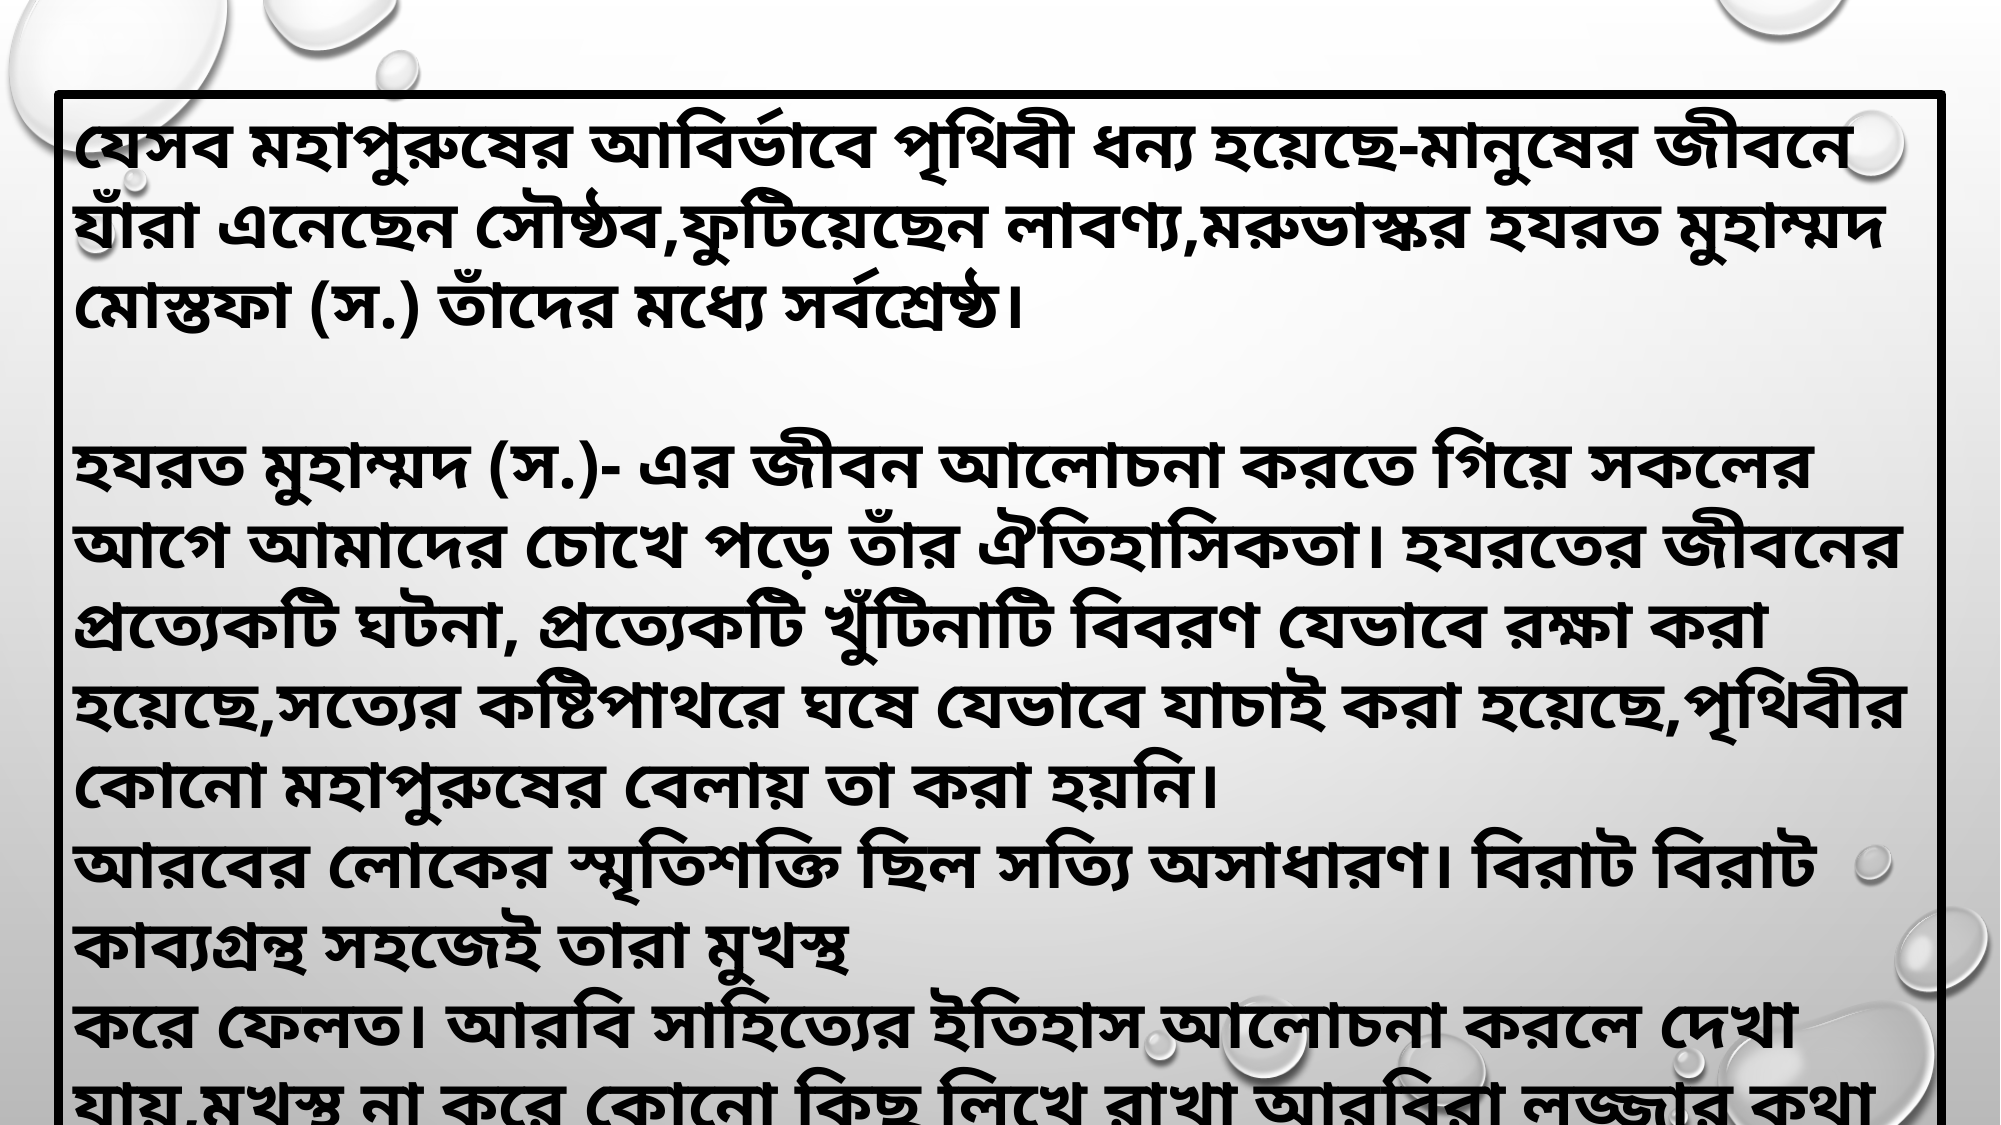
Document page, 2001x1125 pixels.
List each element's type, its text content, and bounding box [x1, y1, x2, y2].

picture [0, 0, 2000, 1125]
text_box যেসব মহাপুরুষের আবির্ভাবে পৃথিবী ধন্য হয়েছে-মানুষের জীবনে যাঁরা এনেছেন সৌষ্ঠব,ফুটিয়েছেন লাবণ্য,মরুভাস্কর হযরত মুহাম্মদ মোস্তফা (স.) তাঁদের মধ্যে সর্বশ্রেষ্ঠ। হযরত মুহাম্মদ (স.)- এর জীবন আলোচনা করতে গিয়ে সকলের আগে আমাদের চোখে পড়ে তাঁর ঐতিহাসিকতা। হযরতের জীবনের প্রত্যেকটি ঘটনা, প্রত্যেকটি খুঁটিনাটি বিবরণ যেভাবে রক্ষা করা হয়েছে,সত্যের কষ্টিপাথরে ঘষে যেভাবে যাচাই করা হয়েছে,পৃথিবীর কোনো মহাপুরুষের বেলায় তা করা হয়নি। আরবের লোকের স্মৃতিশক্তি ছিল সত্যি অসাধারণ। বিরাট বিরাট কাব্যগ্রন্থ সহজেই তারা মুখস্থ করে ফেলত। আরবি সাহিত্যের ইতিহাস আলোচনা করলে দেখা যায়,মুখস্থ না করে কোনো কিছু লিখে রাখা আরবিরা লজ্জার কথা বলে মনে করত। সাহাবিরা এবং অন্যান্য হাদিসজ্ঞরা অনেকেই হাজার হাজার হাদিস মুখস্থ করে রাখতেন। [58, 94, 1942, 1125]
